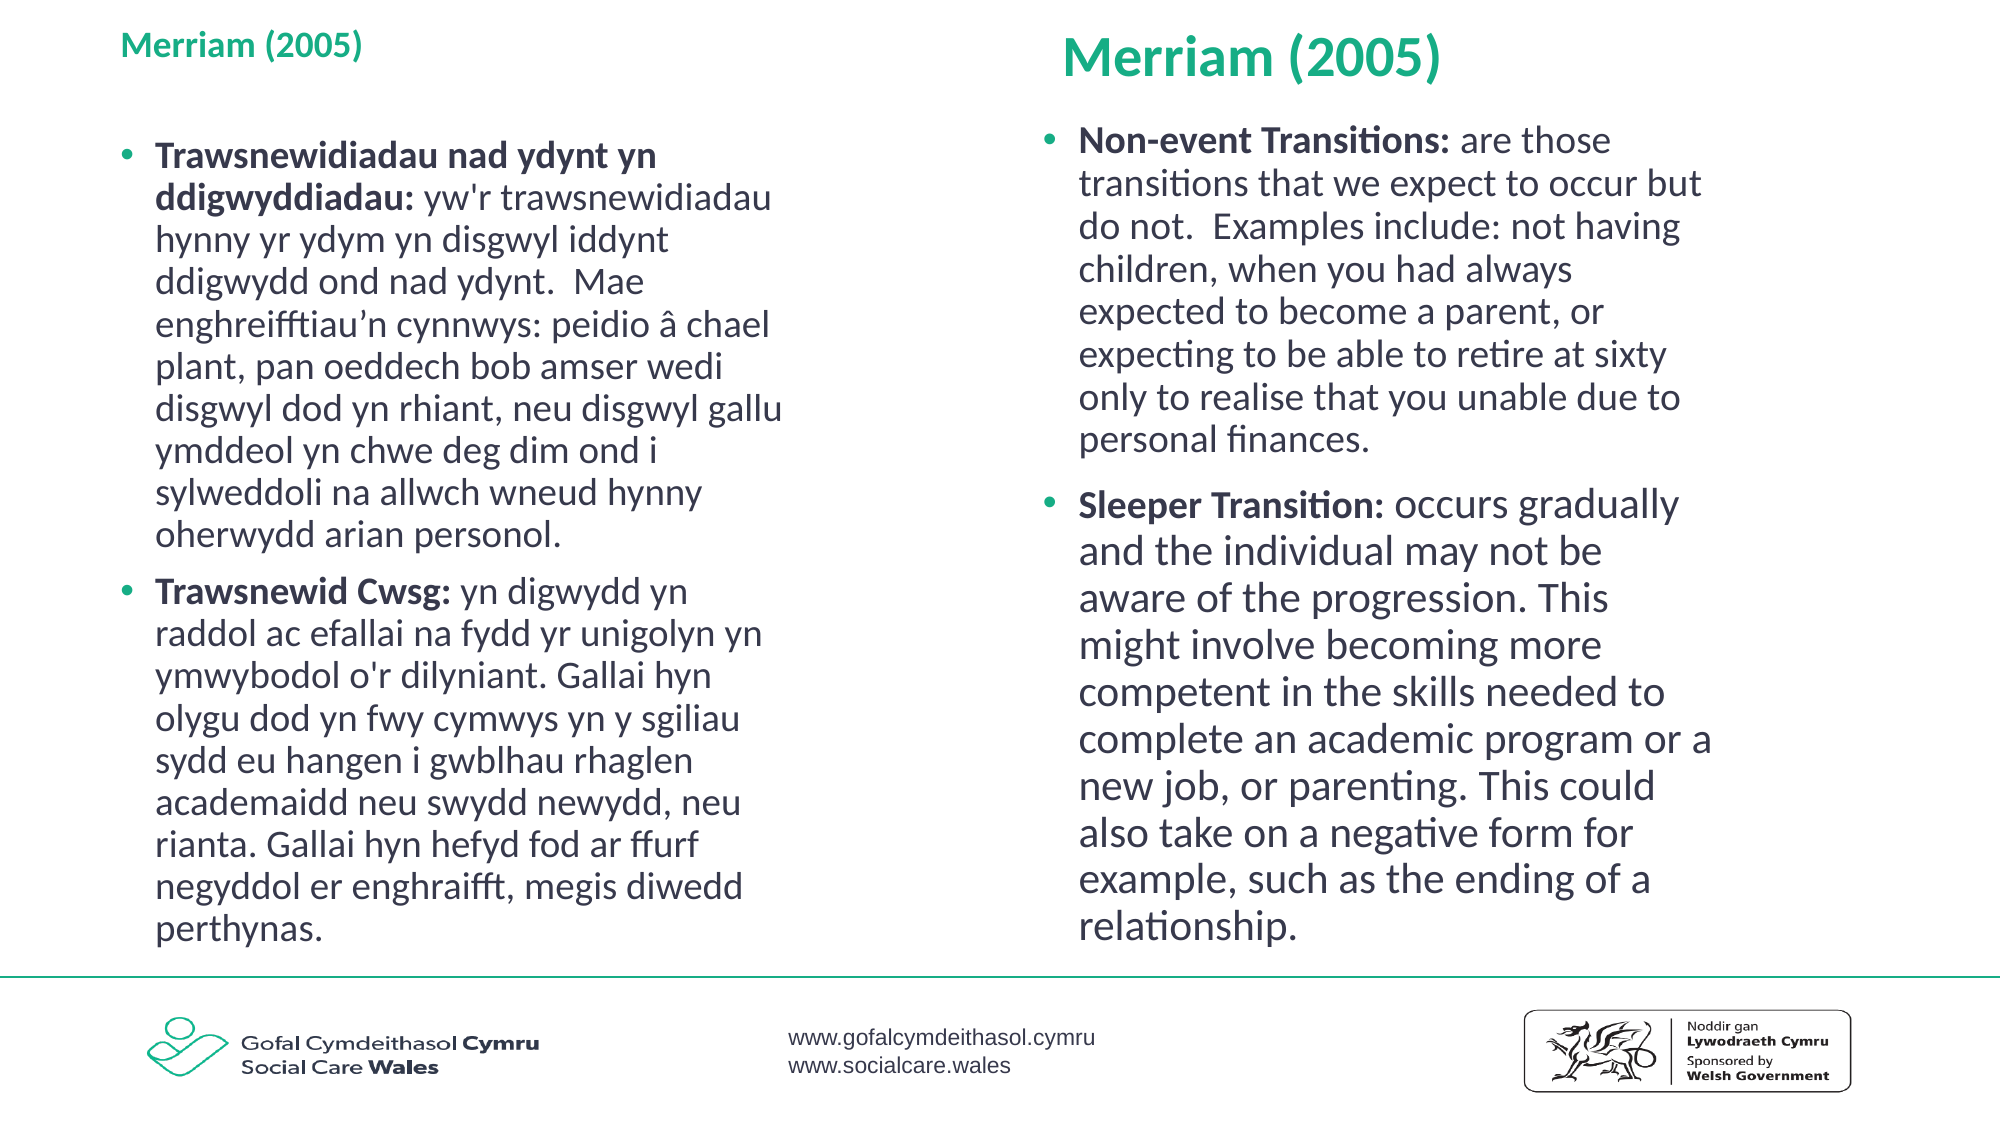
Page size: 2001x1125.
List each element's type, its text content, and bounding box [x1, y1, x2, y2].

list Non-event Transitions: are those transitions that we expect to occur but do not. Examples include: not having children, when you had always expected to become a parent, or expecting to be able to retire at sixty only to realise that you unable due to personal finances. Sleeper Transition: occurs gradually and the individual may not be aware of the progression. This might involve becoming more competent in the skills needed to complete an academic program or a new job, or parenting. This could also take on a negative form for example, such as the ending of a relationship. [1027, 112, 1736, 962]
title Merriam (2005) [105, 18, 757, 119]
list Merriam (2005) [1047, 18, 1654, 97]
list Trawsnewidiadau nad ydynt yn ddigwyddiadau: yw'r trawsnewidiadau hynny yr ydym yn disgwyl iddynt ddigwydd ond nad ydynt. Mae enghreifftiau’n cynnwys: peidio â chael plant, pan oeddech bob amser wedi disgwyl dod yn rhiant, neu disgwyl gallu ymddeol yn chwe deg dim ond i sylweddoli na allwch wneud hynny oherwydd arian personol. Trawsnewid Cwsg: yn digwydd yn raddol ac efallai na fydd yr unigolyn yn ymwybodol o'r dilyniant. Gallai hyn olygu dod yn fwy cymwys yn y sgiliau sydd eu hangen i gwblhau rhaglen academaidd neu swydd newydd, neu rianta. Gallai hyn hefyd fod ar ffurf negyddol er enghraifft, megis diwedd perthynas. [105, 127, 806, 962]
picture [1516, 995, 1860, 1106]
